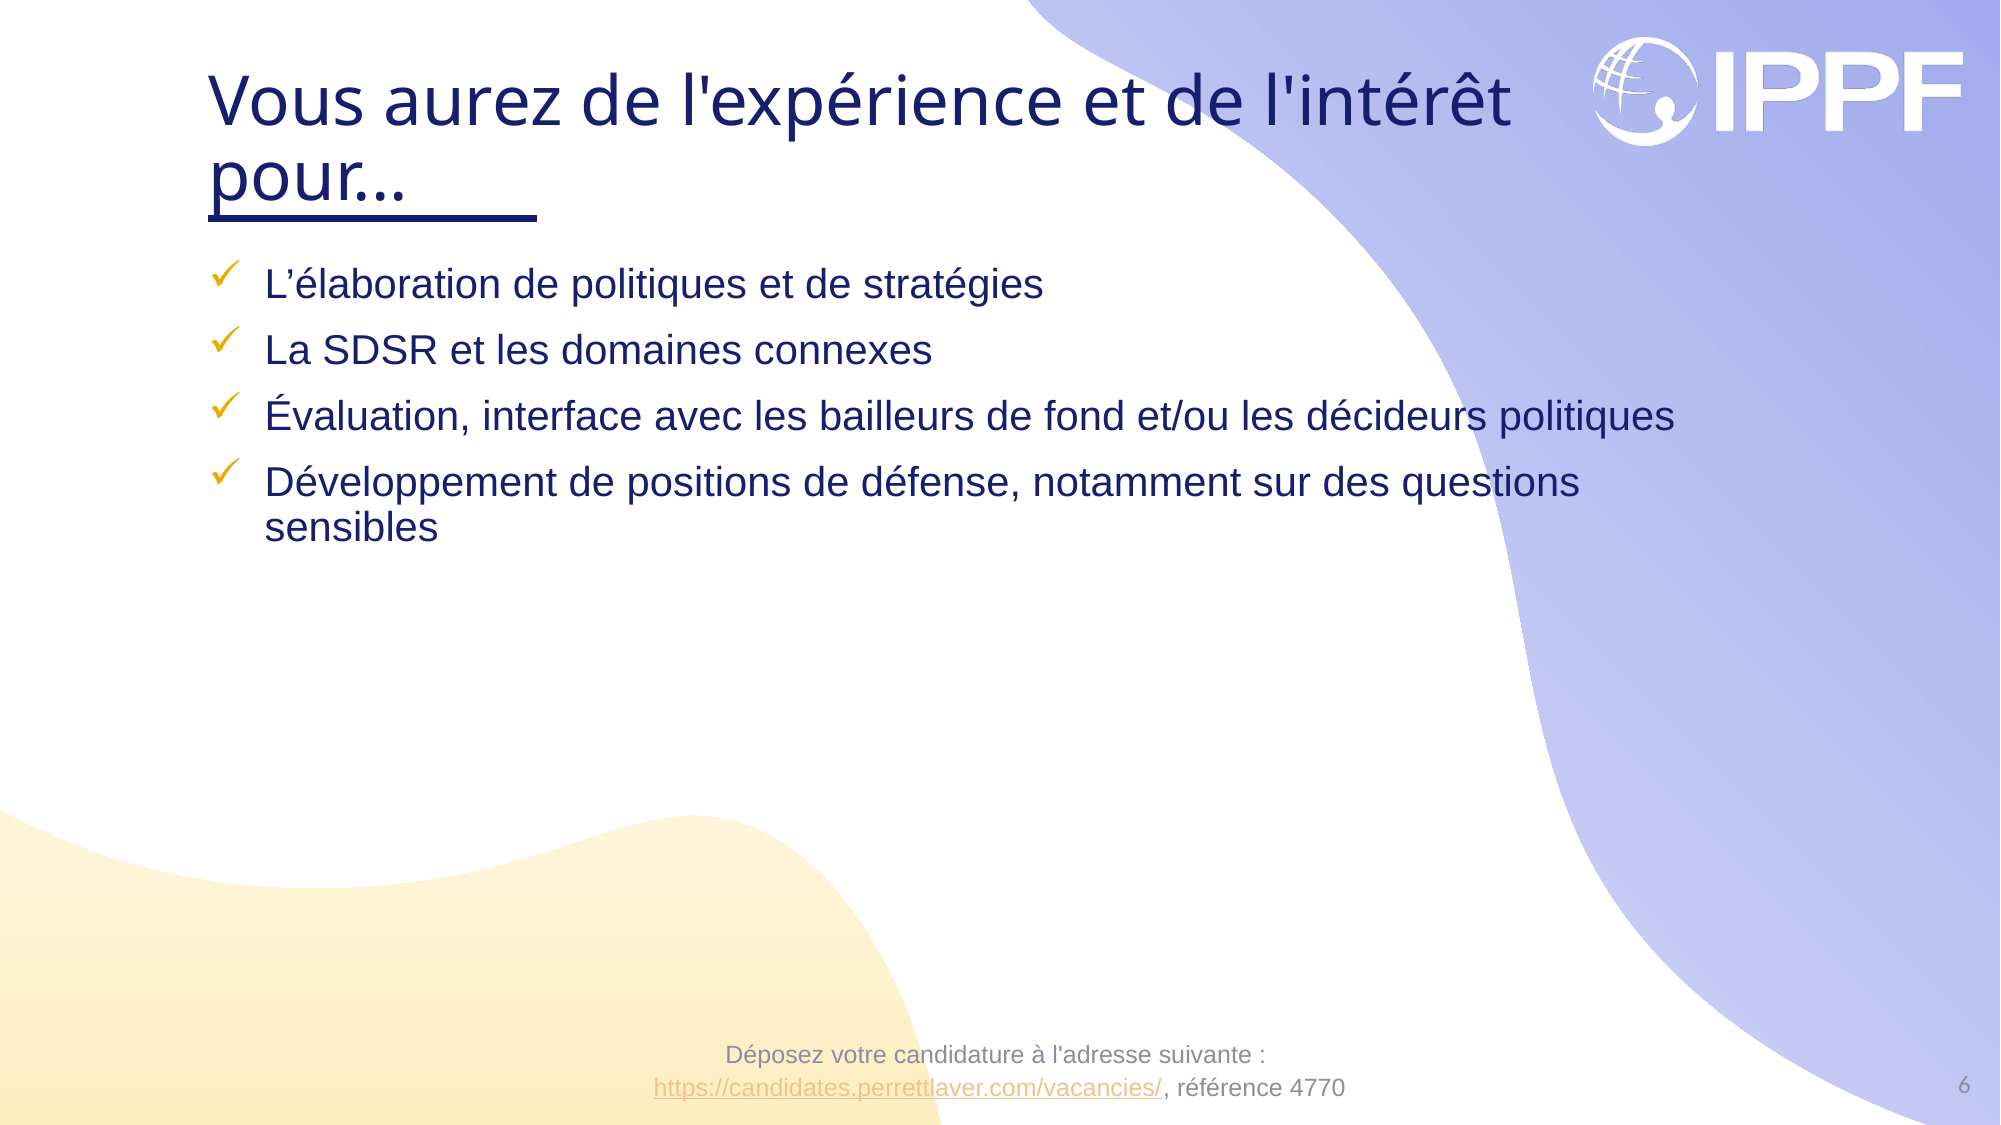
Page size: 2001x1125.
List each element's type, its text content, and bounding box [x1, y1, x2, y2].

title Vous aurez de l'expérience et de l'intérêt pour... [208, 65, 1569, 215]
list L’élaboration de politiques et de stratégies La SDSR et les domaines connexes Évaluation, interface avec les bailleurs de fond et/ou les décideurs politiques Développement de positions de défense, notamment sur des questions sensibles [208, 262, 1677, 995]
text_box Déposez votre candidature à l'adresse suivante : https://candidates.perrettlaver.com/vacancies/, référence 4770 [600, 1041, 1400, 1101]
slide_number 6 [1520, 1039, 1971, 1100]
picture [1593, 37, 1963, 146]
